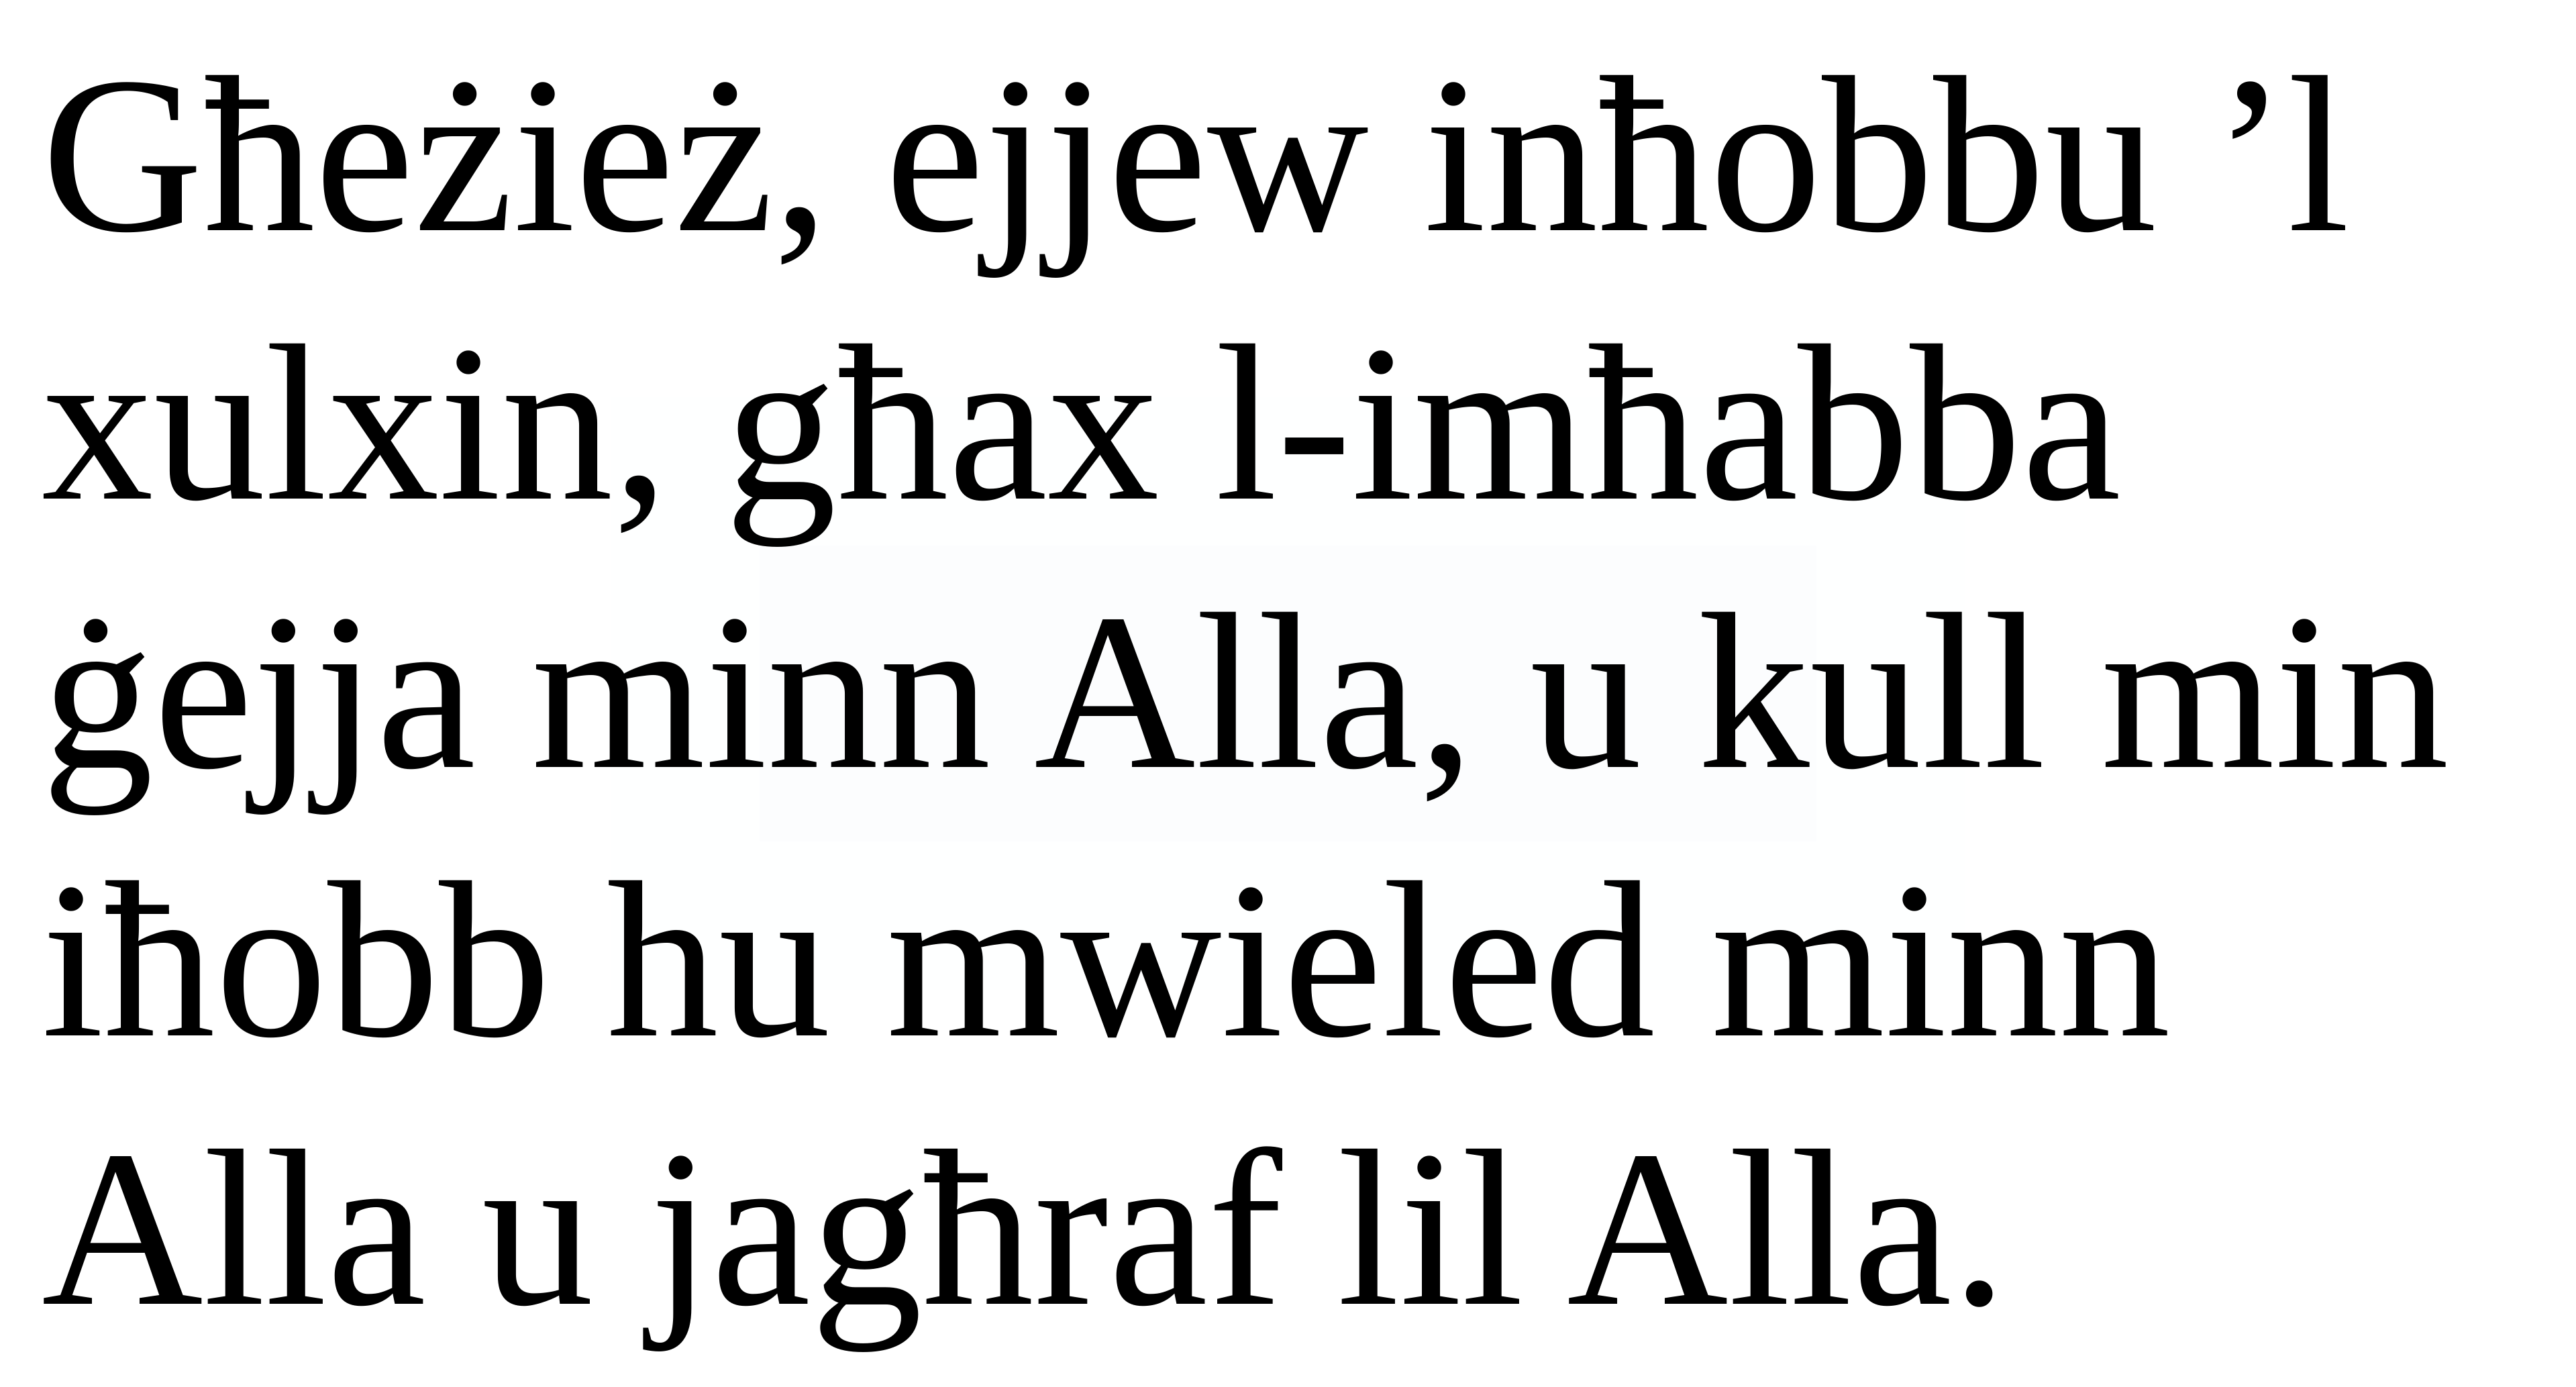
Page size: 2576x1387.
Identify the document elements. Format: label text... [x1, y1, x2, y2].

text_box Għeżież, ejjew inħobbu ’l xulxin, għax l-imħabba ġejja minn Alla, u kull min iħobb hu mwieled minn Alla u jagħraf lil Alla. [19, 0, 2557, 1360]
